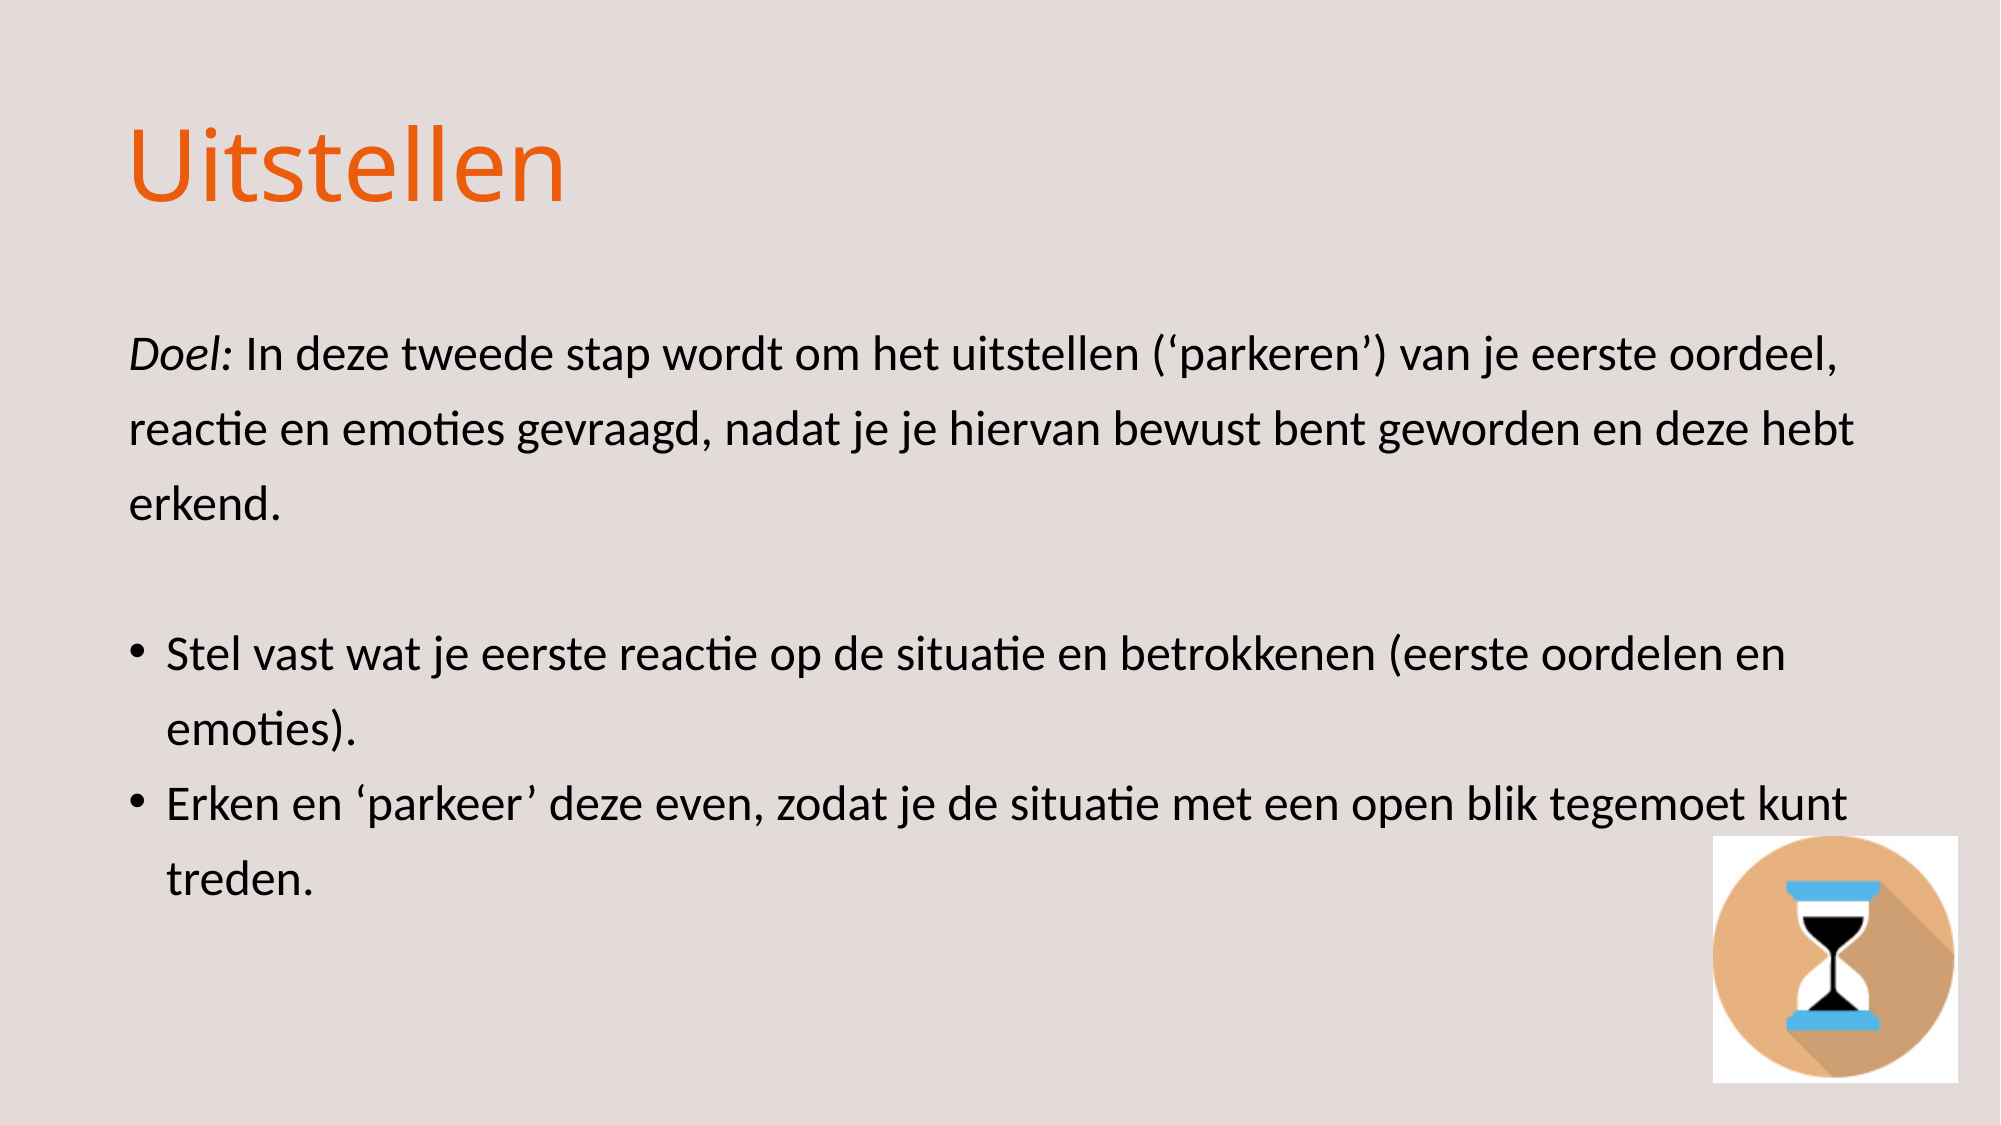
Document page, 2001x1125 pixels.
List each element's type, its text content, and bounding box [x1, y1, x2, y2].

picture [1713, 836, 1958, 1083]
list Doel: In deze tweede stap wordt om het uitstellen (‘parkeren’) van je eerste oordeel, reactie en emoties gevraagd, nadat je je hiervan bewust bent geworden en deze hebt erkend. Stel vast wat je eerste reactie op de situatie en betrokkenen (eerste oordelen en emoties). Erken en ‘parkeer’ deze even, zodat je de situatie met een open blik tegemoet kunt treden. [113, 297, 1877, 1017]
title Uitstellen [110, 108, 1877, 326]
